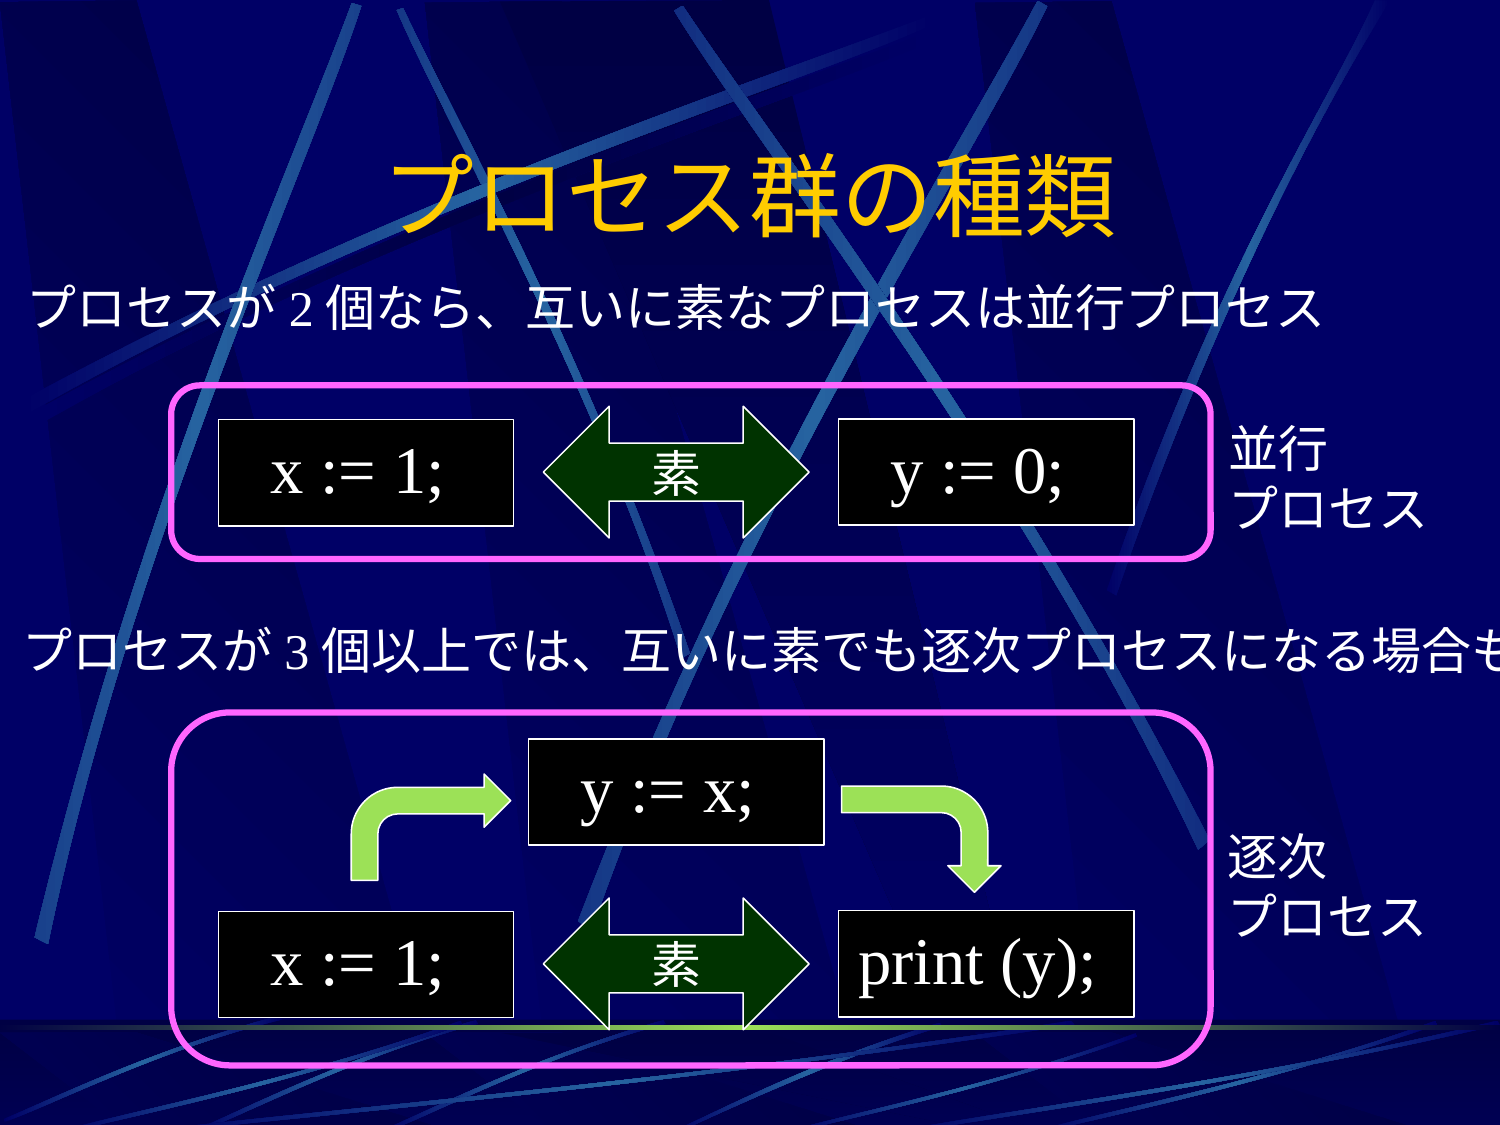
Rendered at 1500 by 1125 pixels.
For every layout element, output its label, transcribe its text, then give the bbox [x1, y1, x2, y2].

text_box 並行 プロセス [1214, 410, 1444, 545]
text_box [171, 712, 1211, 1066]
title プロセス群の種類 [112, 130, 1388, 258]
text_box 逐次 プロセス [1213, 817, 1443, 953]
text_box [171, 385, 1211, 560]
text_box プロセスが3個以上では、互いに素でも逐次プロセスになる場合も [7, 611, 1500, 687]
text_box プロセスが2個なら、互いに素なプロセスは並行プロセス [11, 269, 1341, 344]
text_box [351, 774, 511, 881]
text_box [841, 786, 1002, 893]
